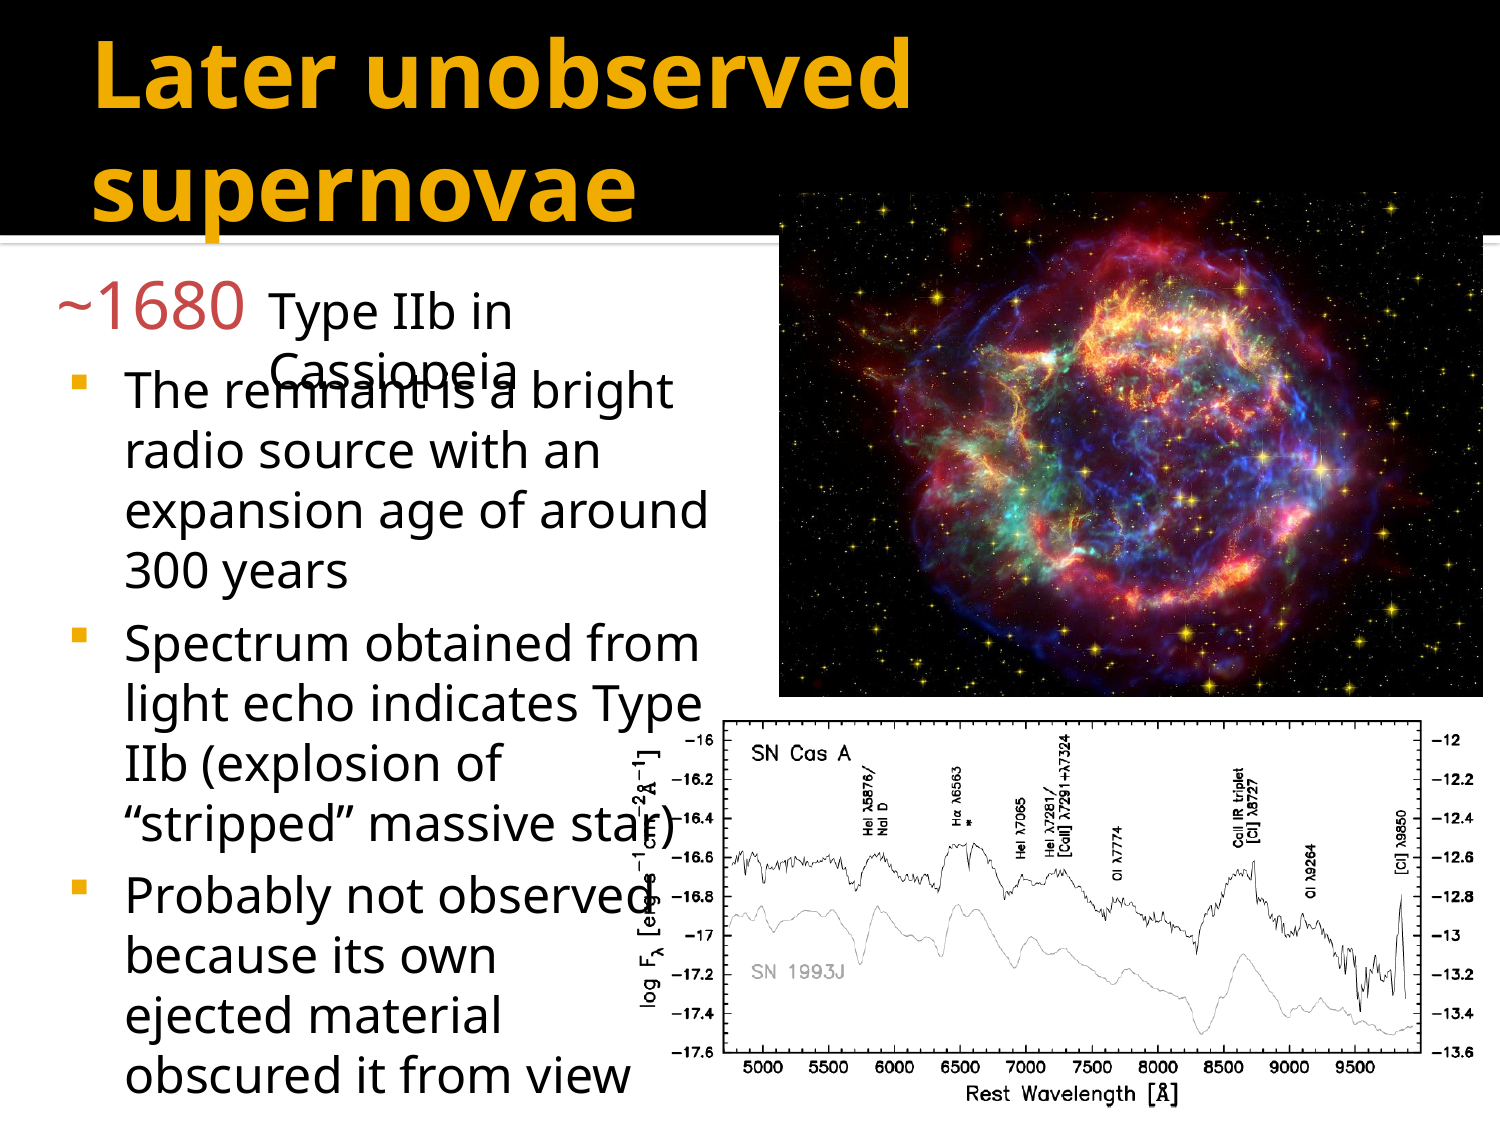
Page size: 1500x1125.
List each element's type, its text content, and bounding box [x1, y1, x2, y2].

text_box ~1680 [41, 255, 502, 350]
text_box The remnant is a bright radio source with an expansion age of around 300 years Spectrum obtained from light echo indicates Type IIb (explosion of “stripped” massive star) Probably not observed because its own ejected material obscured it from view [53, 351, 750, 1112]
title Later unobserved supernovae [75, 24, 1425, 231]
picture [614, 192, 1495, 1118]
text_box Type IIb in Cassiopeia [253, 272, 750, 351]
